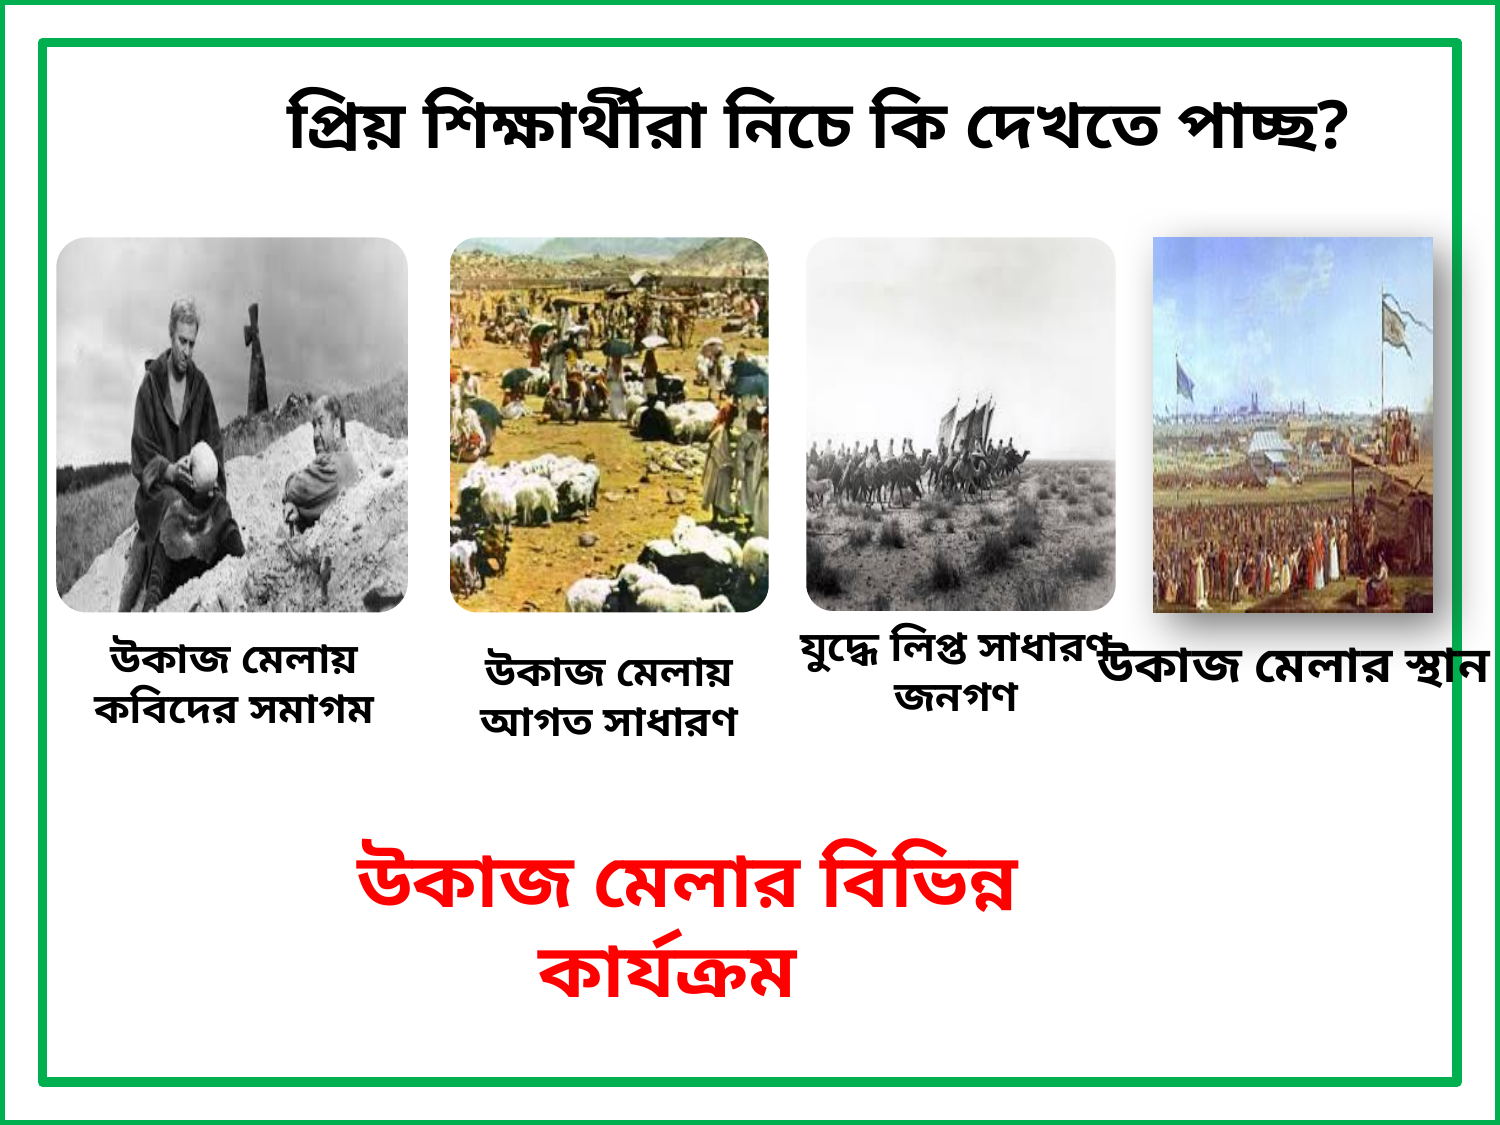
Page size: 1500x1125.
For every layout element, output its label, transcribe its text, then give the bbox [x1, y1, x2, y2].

text_box উকাজ মেলায় কবিদের সমাগম [56, 624, 413, 740]
picture [449, 237, 769, 613]
text_box উকাজ মেলার বিভিন্ন কার্যক্রম [287, 824, 1088, 1020]
picture [806, 237, 1116, 612]
text_box উকাজ মেলায় আগত সাধারণ [431, 637, 788, 753]
picture [56, 237, 409, 613]
picture [1152, 237, 1433, 613]
text_box [0, 0, 1500, 1125]
text_box উকাজ মেলার স্থান [1135, 624, 1500, 700]
text_box প্রিয় শিক্ষার্থীরা নিচে কি দেখতে পাচ্ছ? [272, 74, 1365, 170]
text_box যুদ্ধে লিপ্ত সাধারণ জনগণ [778, 612, 1135, 728]
